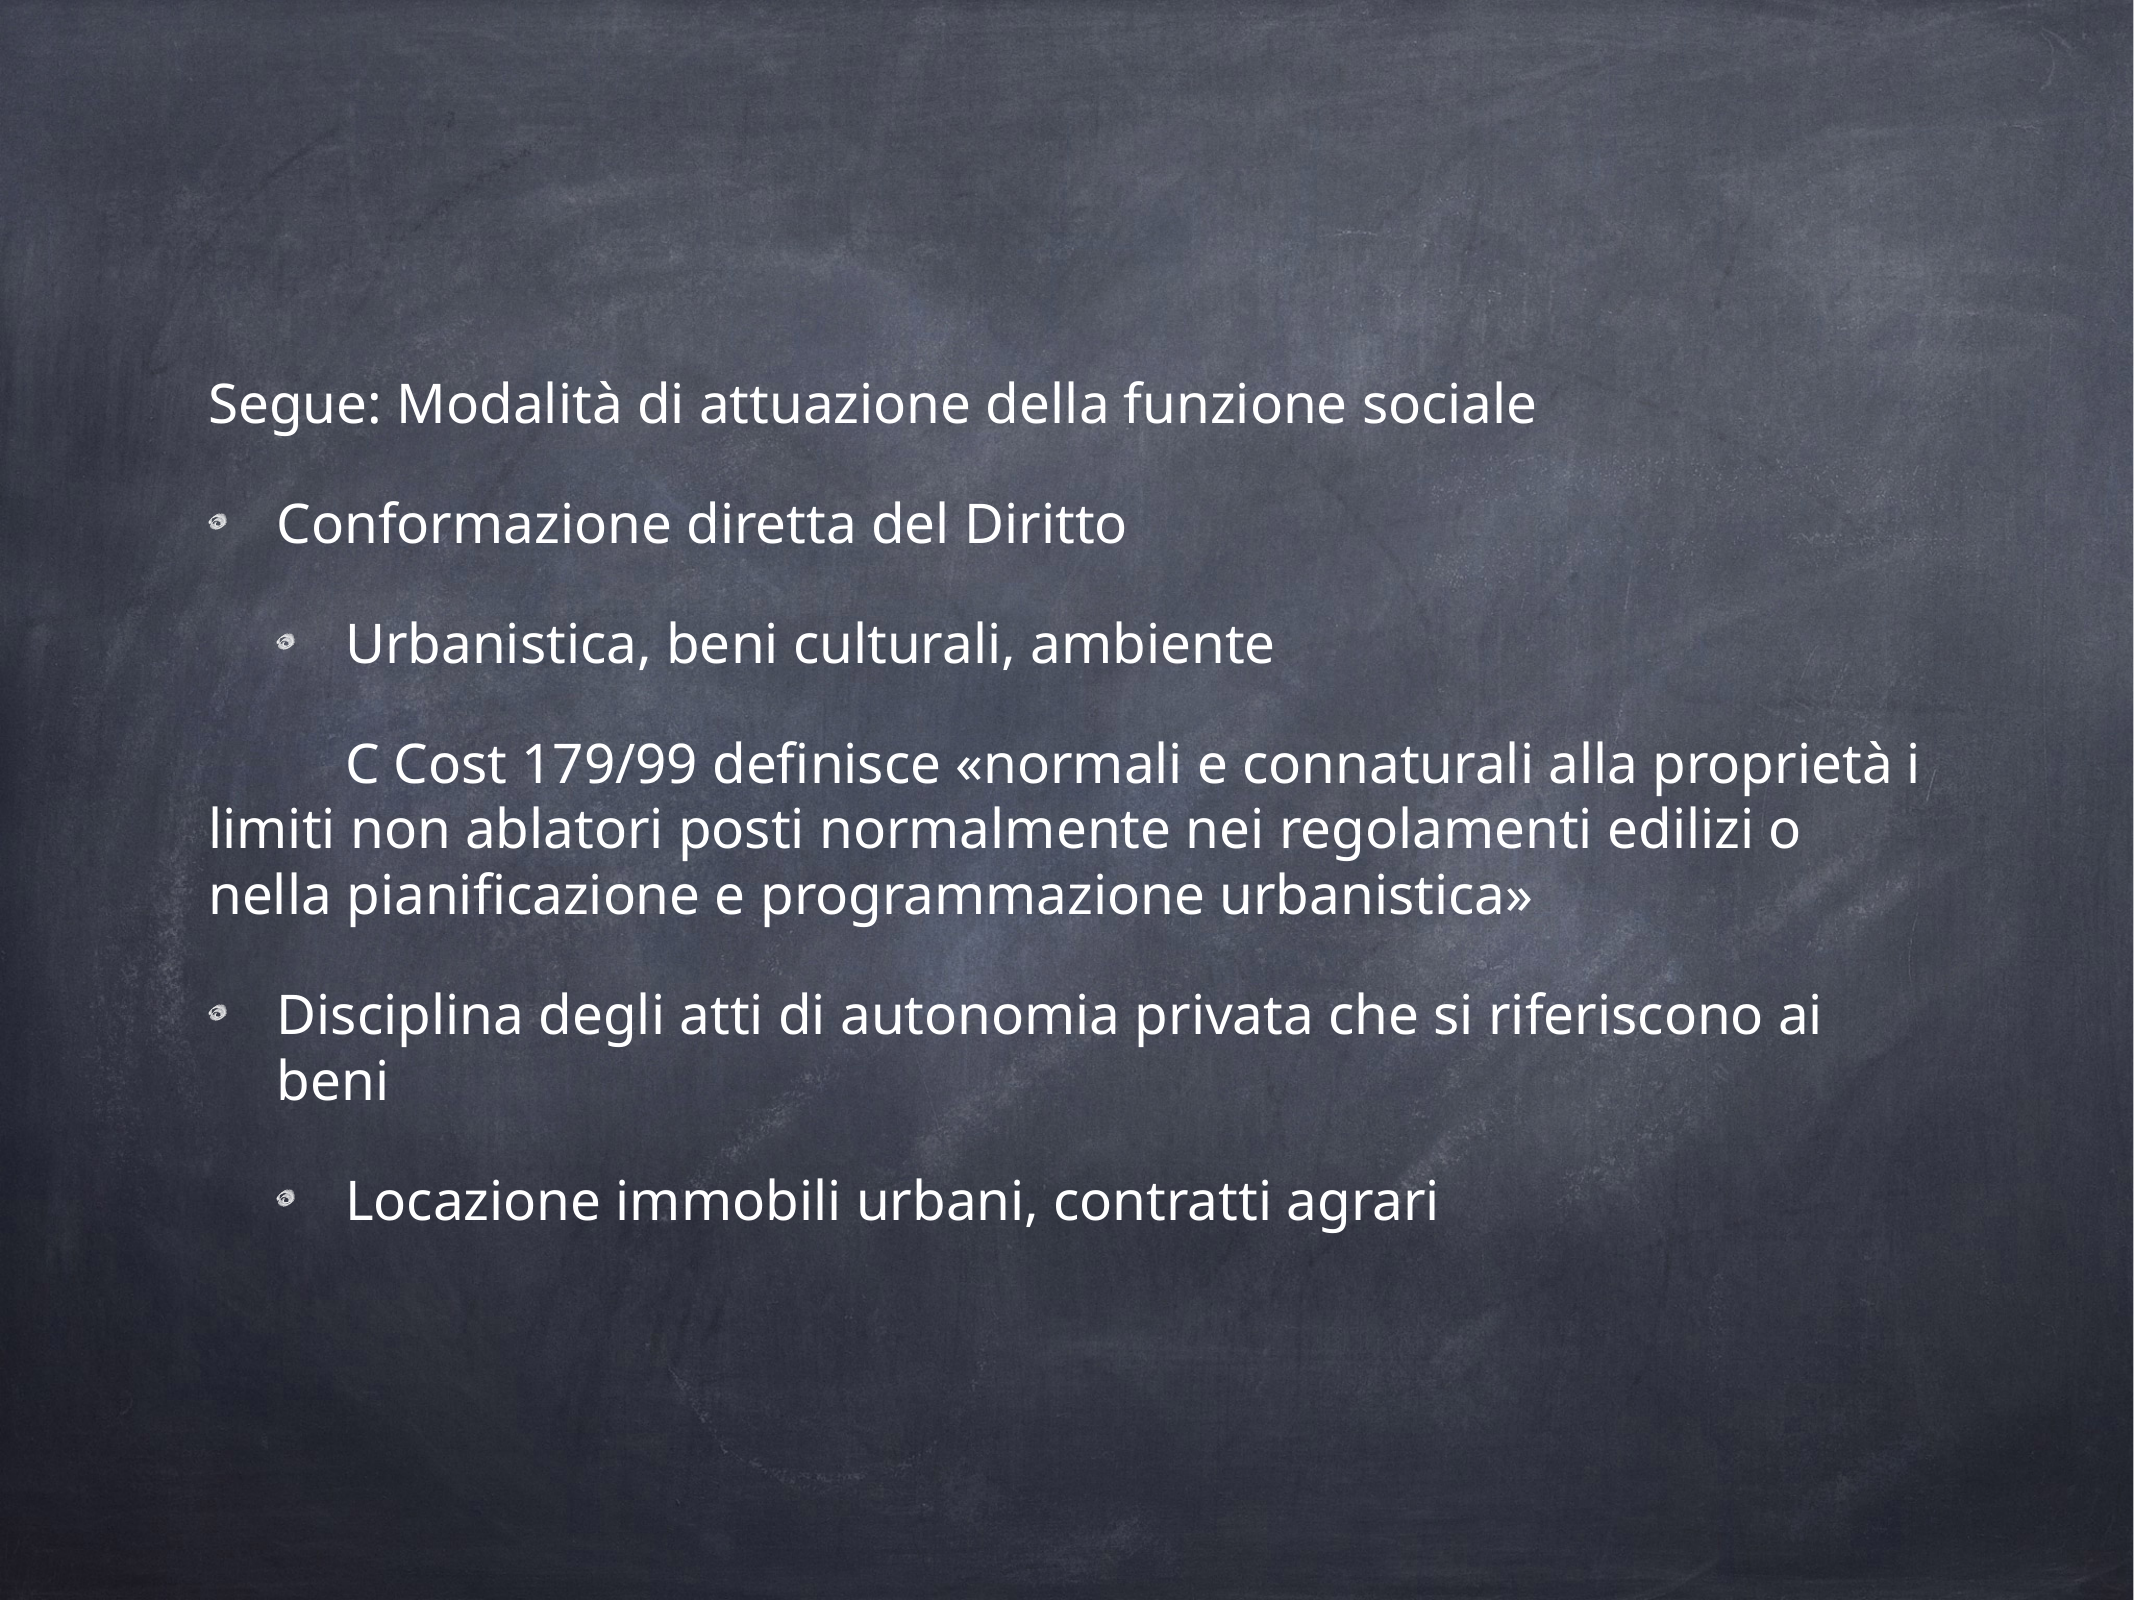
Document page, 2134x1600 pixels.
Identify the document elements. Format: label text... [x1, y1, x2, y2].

list Segue: Modalità di attuazione della funzione sociale Conformazione diretta del Diritto Urbanistica, beni culturali, ambiente C Cost 179/99 definisce «normali e connaturali alla proprietà i limiti non ablatori posti normalmente nei regolamenti edilizi o nella pianificazione e programmazione urbanistica» Disciplina degli atti di autonomia privata che si riferiscono ai beni Locazione immobili urbani, contratti agrari [207, 174, 1926, 1426]
picture [0, 0, 2134, 1600]
